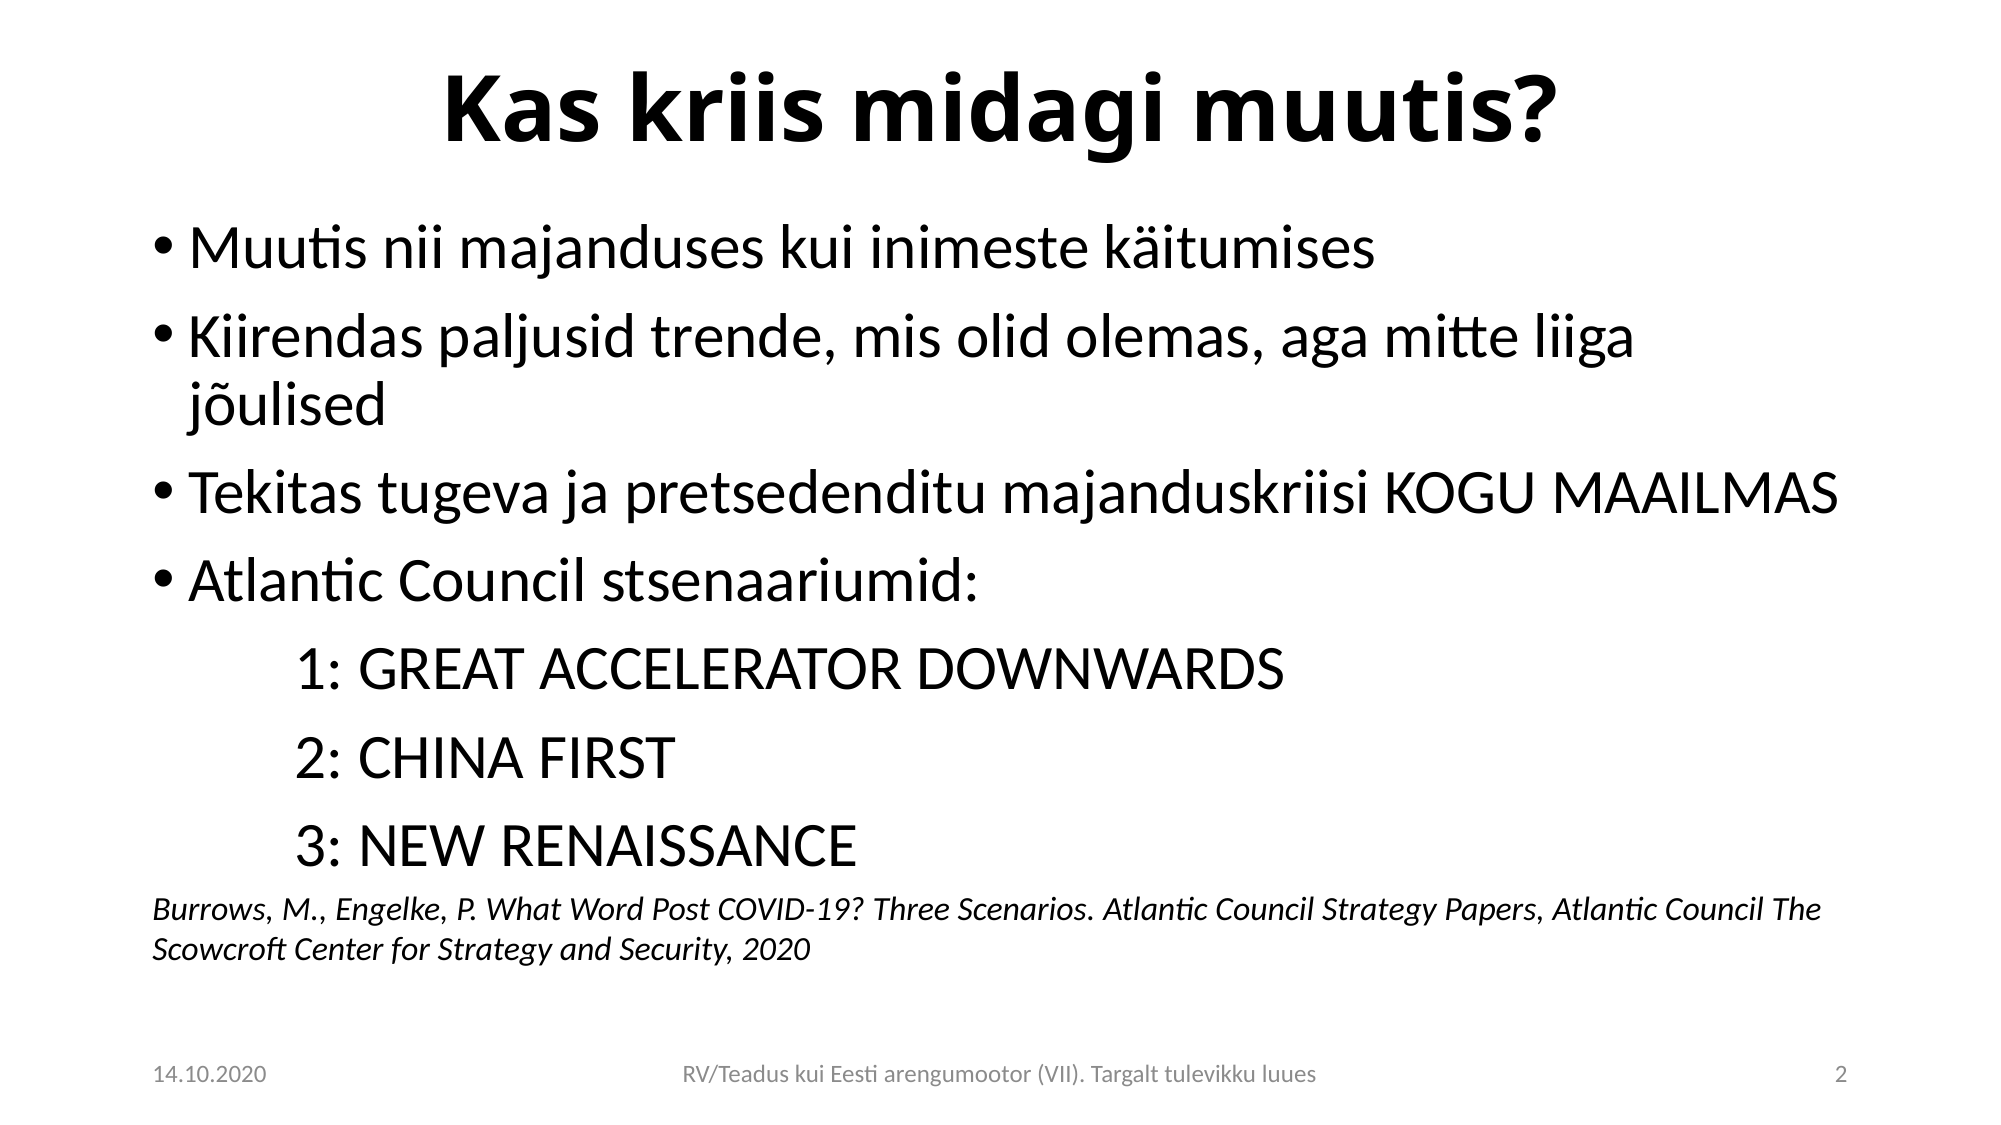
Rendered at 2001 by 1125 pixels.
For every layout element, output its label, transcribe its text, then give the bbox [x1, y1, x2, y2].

list Muutis nii majanduses kui inimeste käitumises Kiirendas paljusid trende, mis olid olemas, aga mitte liiga jõulised Tekitas tugeva ja pretsedenditu majanduskriisi KOGU MAAILMAS Atlantic Council stsenaariumid: 1: GREAT ACCELERATOR DOWNWARDS 2: CHINA FIRST 3: NEW RENAISSANCE Burrows, M., Engelke, P. What Word Post COVID-19? Three Scenarios. Atlantic Council Strategy Papers, Atlantic Council The Scowcroft Center for Strategy and Security, 2020 [137, 206, 1863, 1014]
title Kas kriis midagi muutis? [137, 3, 1863, 206]
slide_number 2 [1412, 1042, 1863, 1103]
footer RV/Teadus kui Eesti arengumootor (VII). Targalt tulevikku luues [662, 1042, 1338, 1103]
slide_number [137, 1042, 588, 1103]
